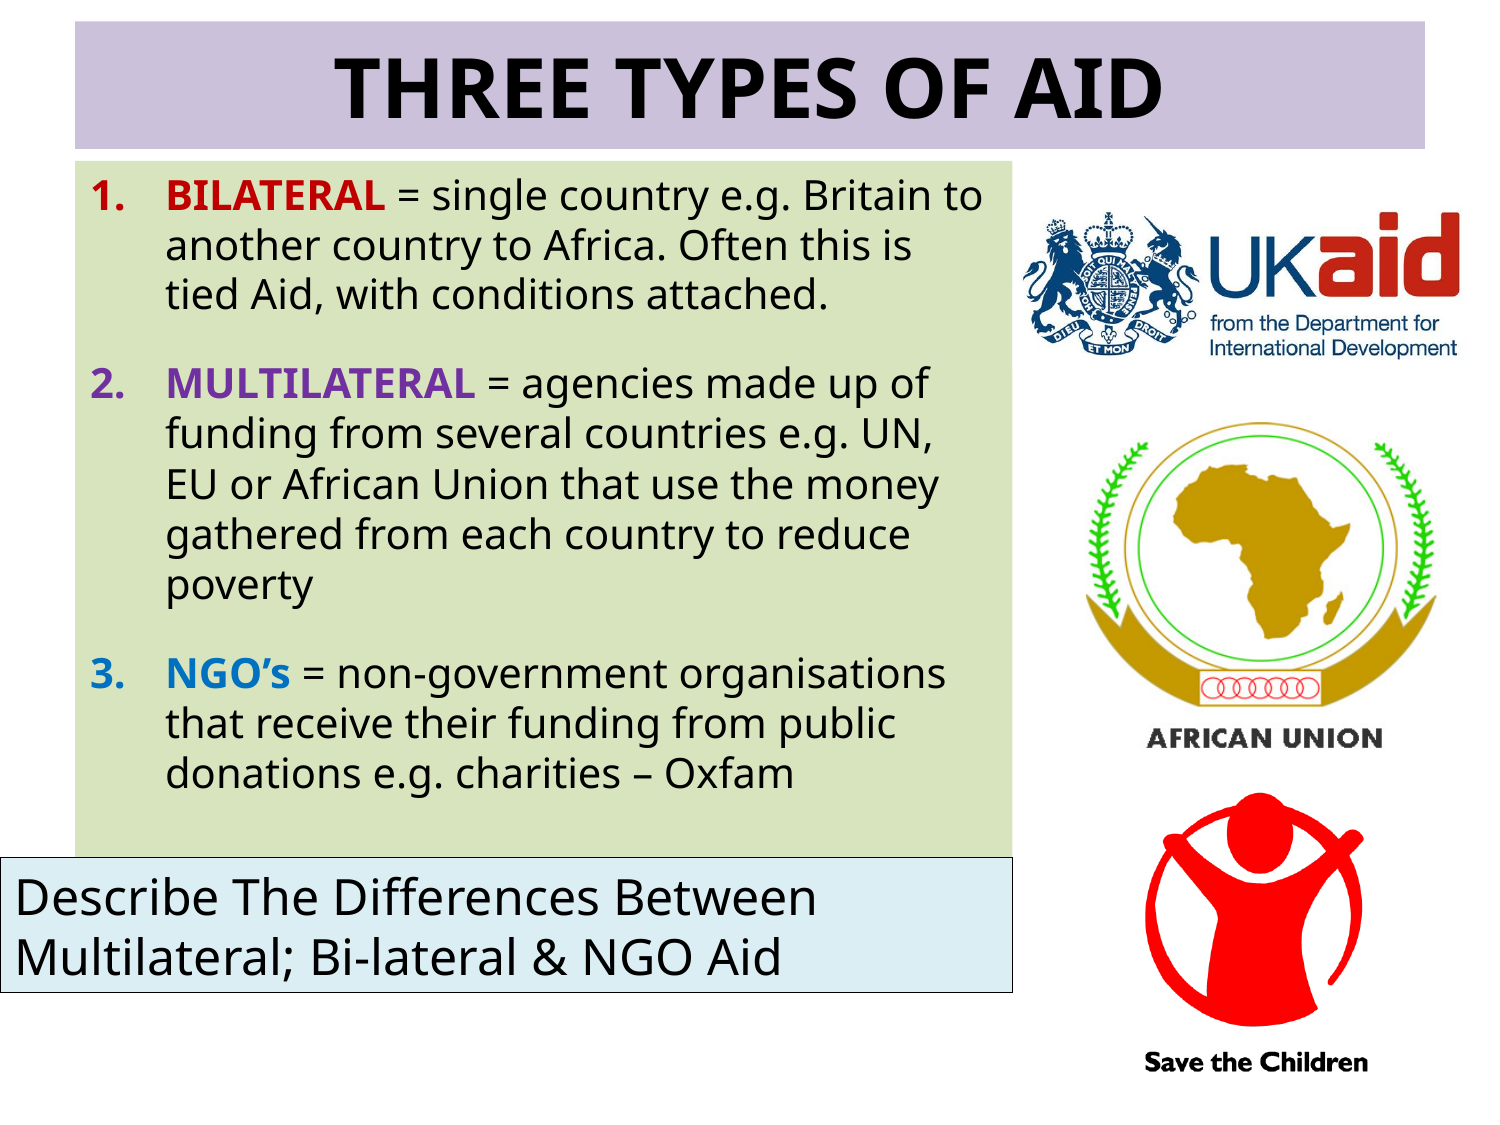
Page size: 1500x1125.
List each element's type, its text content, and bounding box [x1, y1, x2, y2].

picture [1106, 786, 1402, 1083]
picture [1085, 420, 1448, 764]
list BILATERAL = single country e.g. Britain to another country to Africa. Often this is tied Aid, with conditions attached. MULTILATERAL = agencies made up of funding from several countries e.g. UN, EU or African Union that use the money gathered from each country to reduce poverty NGO’s = non-government organisations that receive their funding from public donations e.g. charities – Oxfam [75, 160, 1013, 857]
text_box Describe The Differences Between Multilateral; Bi-lateral & NGO Aid [0, 857, 1013, 993]
picture [1012, 196, 1500, 374]
title THREE TYPES OF AID [75, 21, 1425, 149]
